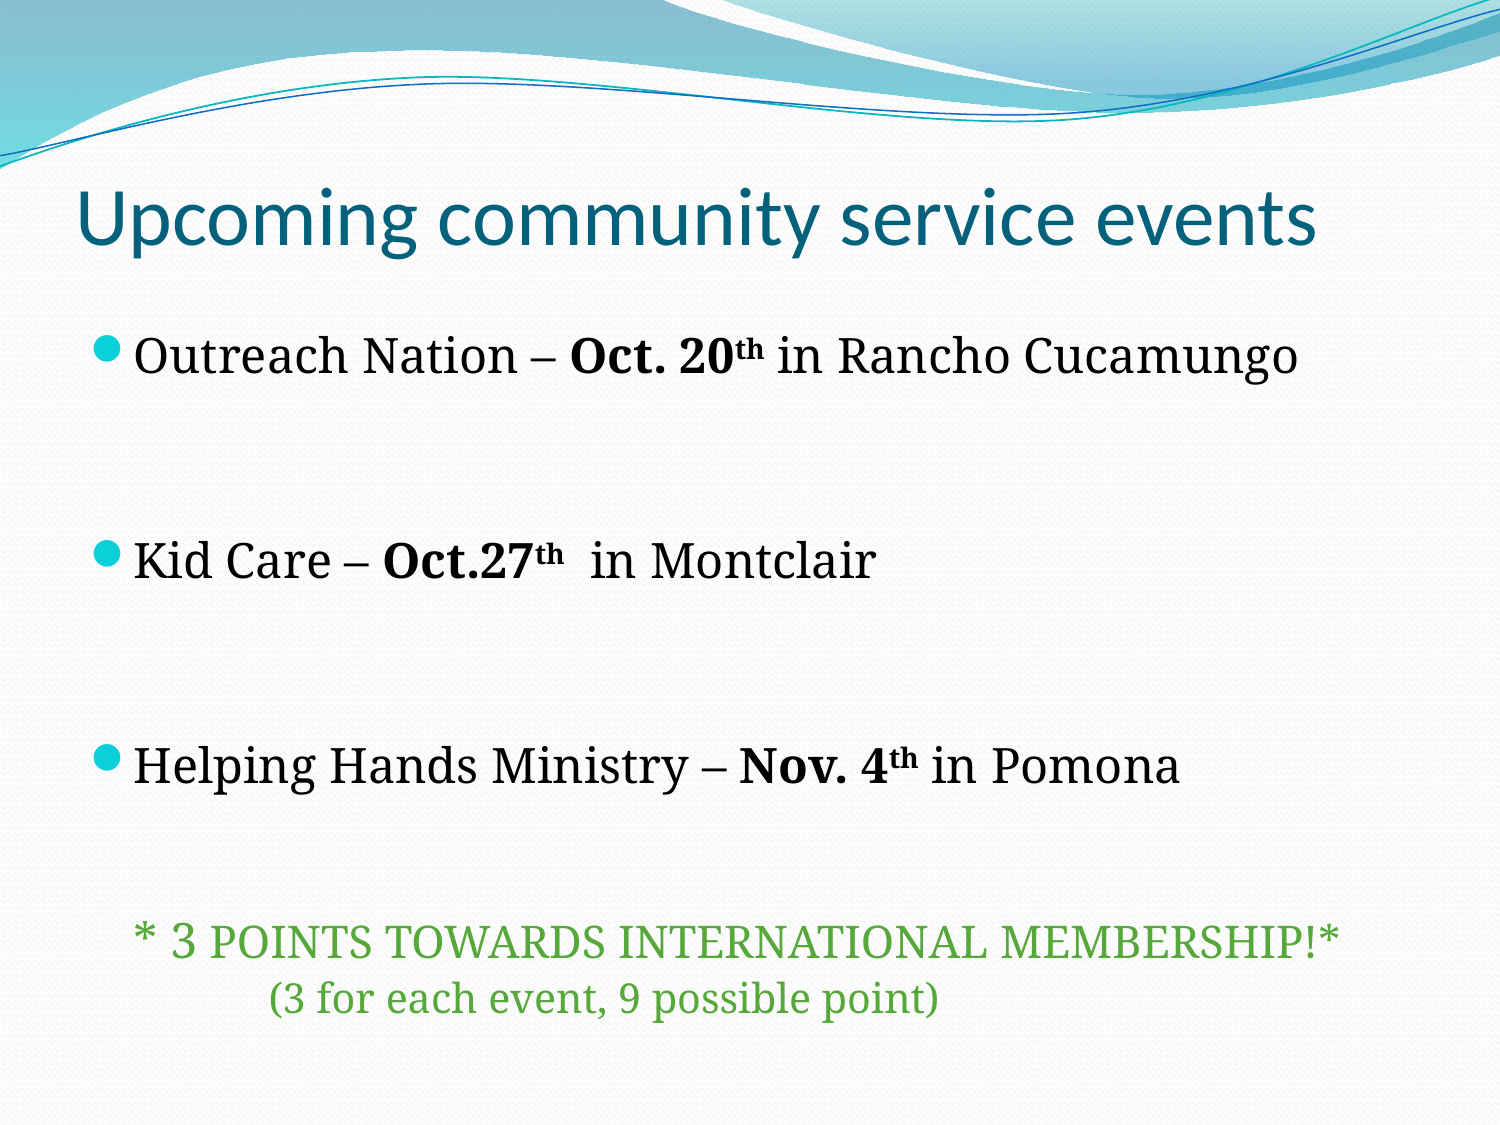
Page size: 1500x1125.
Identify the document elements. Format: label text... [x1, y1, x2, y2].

title Upcoming community service events [75, 115, 1425, 263]
list Outreach Nation – Oct. 20th in Rancho Cucamungo Kid Care – Oct.27th in Montclair Helping Hands Ministry – Nov. 4th in Pomona * 3 POINTS TOWARDS INTERNATIONAL MEMBERSHIP!* (3 for each event, 9 possible point) [75, 317, 1425, 1038]
